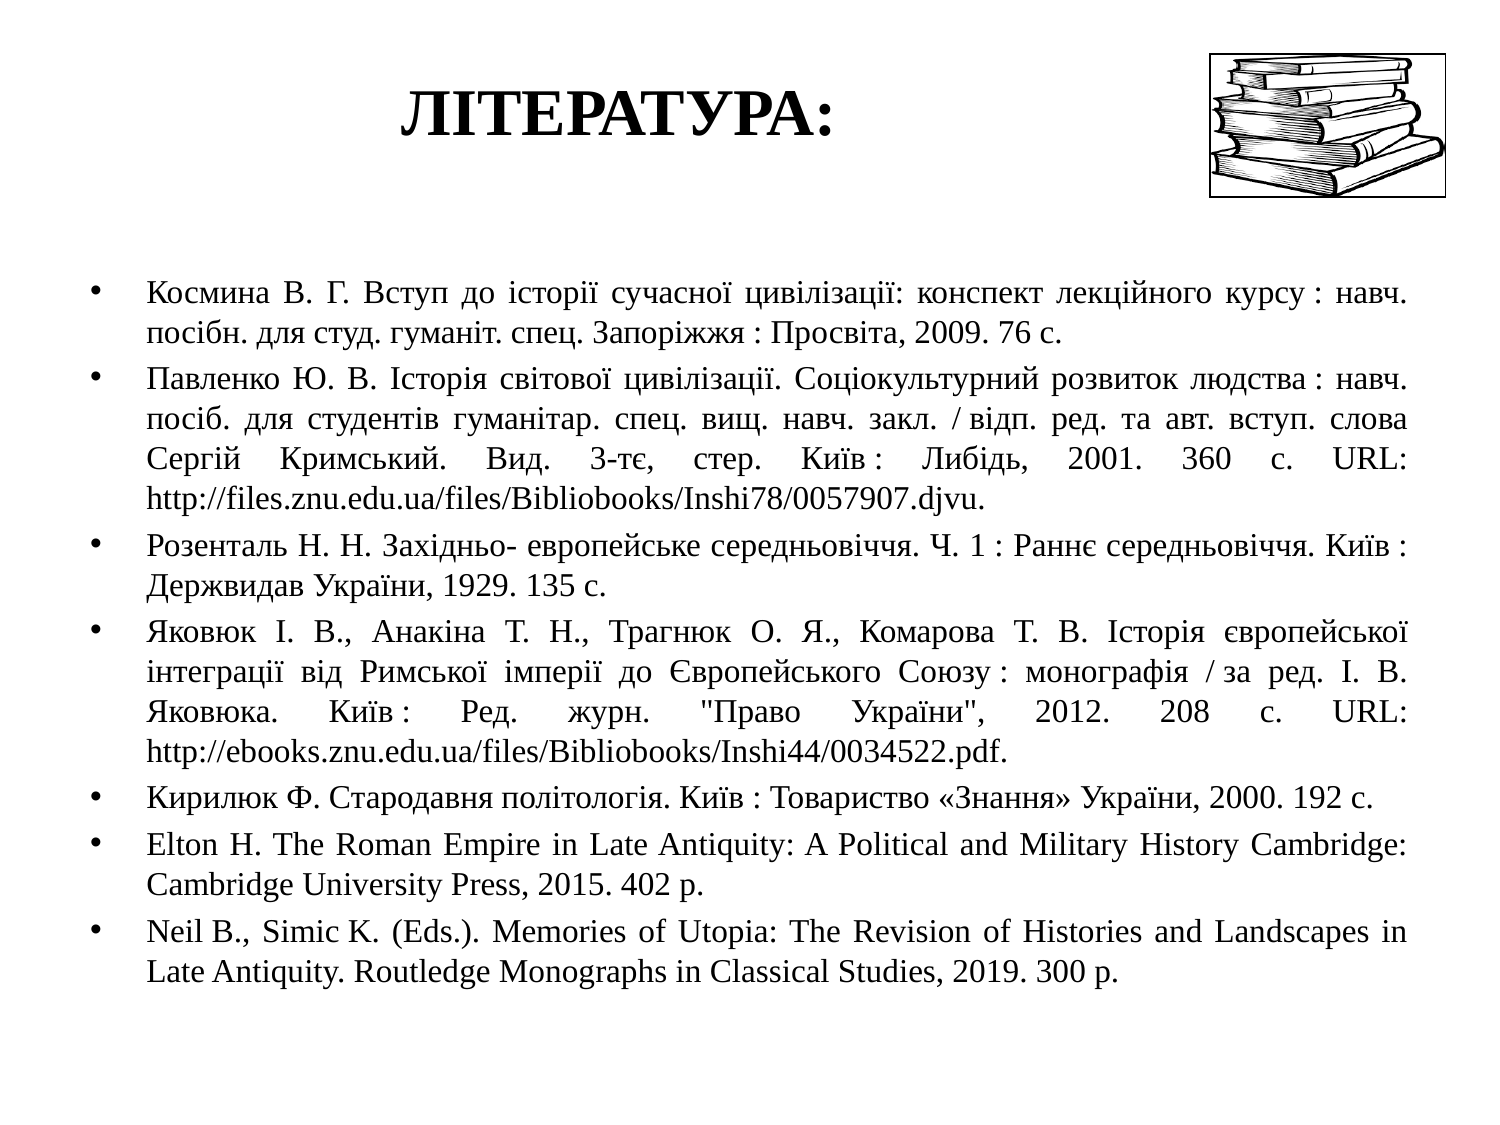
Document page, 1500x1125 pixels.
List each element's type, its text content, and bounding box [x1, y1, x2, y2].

list Космина В. Г. Вступ до історії сучасної цивілізації: конспект лекційного курсу : навч. посібн. для студ. гуманіт. спец. Запоріжжя : Просвіта, 2009. 76 с. Павленко Ю. В. Історія світової цивілізації. Соціокультурний розвиток людства : навч. посіб. для студентів гуманітар. спец. вищ. навч. закл. / відп. ред. та авт. вступ. слова Сергій Кримський. Вид. 3-тє, стер. Київ : Либідь, 2001. 360 с. URL: http://files.znu.edu.ua/files/Bibliobooks/Inshi78/0057907.djvu. Розенталь Н. Н. Західньо- европейське середньовіччя. Ч. 1 : Раннє середньовіччя. Київ : Держвидав України, 1929. 135 с. Яковюк І. В., Анакіна Т. Н., Трагнюк О. Я., Комарова Т. В. Історія європейської інтеграції від Римської імперії до Європейського Союзу : монографія / за ред. І. В. Яковюка. Київ : Ред. журн. "Право України", 2012. 208 с. URL: http://ebooks.znu.edu.ua/files/Bibliobooks/Inshi44/0034522.pdf. Кирилюк Ф. Стародавня політологія. Київ : Товариство «Знання» України, 2000. 192 с. Elton H. The Roman Empire in Late Antiquity: A Political and Military History Cambridge: Cambridge University Press, 2015. 402 p. Neil B., Simic K. (Eds.). Memories of Utopia: The Revision of Histories and Landscapes in Late Antiquity. Routledge Monographs in Classical Studies, 2019. 300 p. [75, 262, 1425, 1005]
title ЛІТЕРАТУРА: [75, 45, 1164, 173]
picture [1210, 54, 1446, 197]
